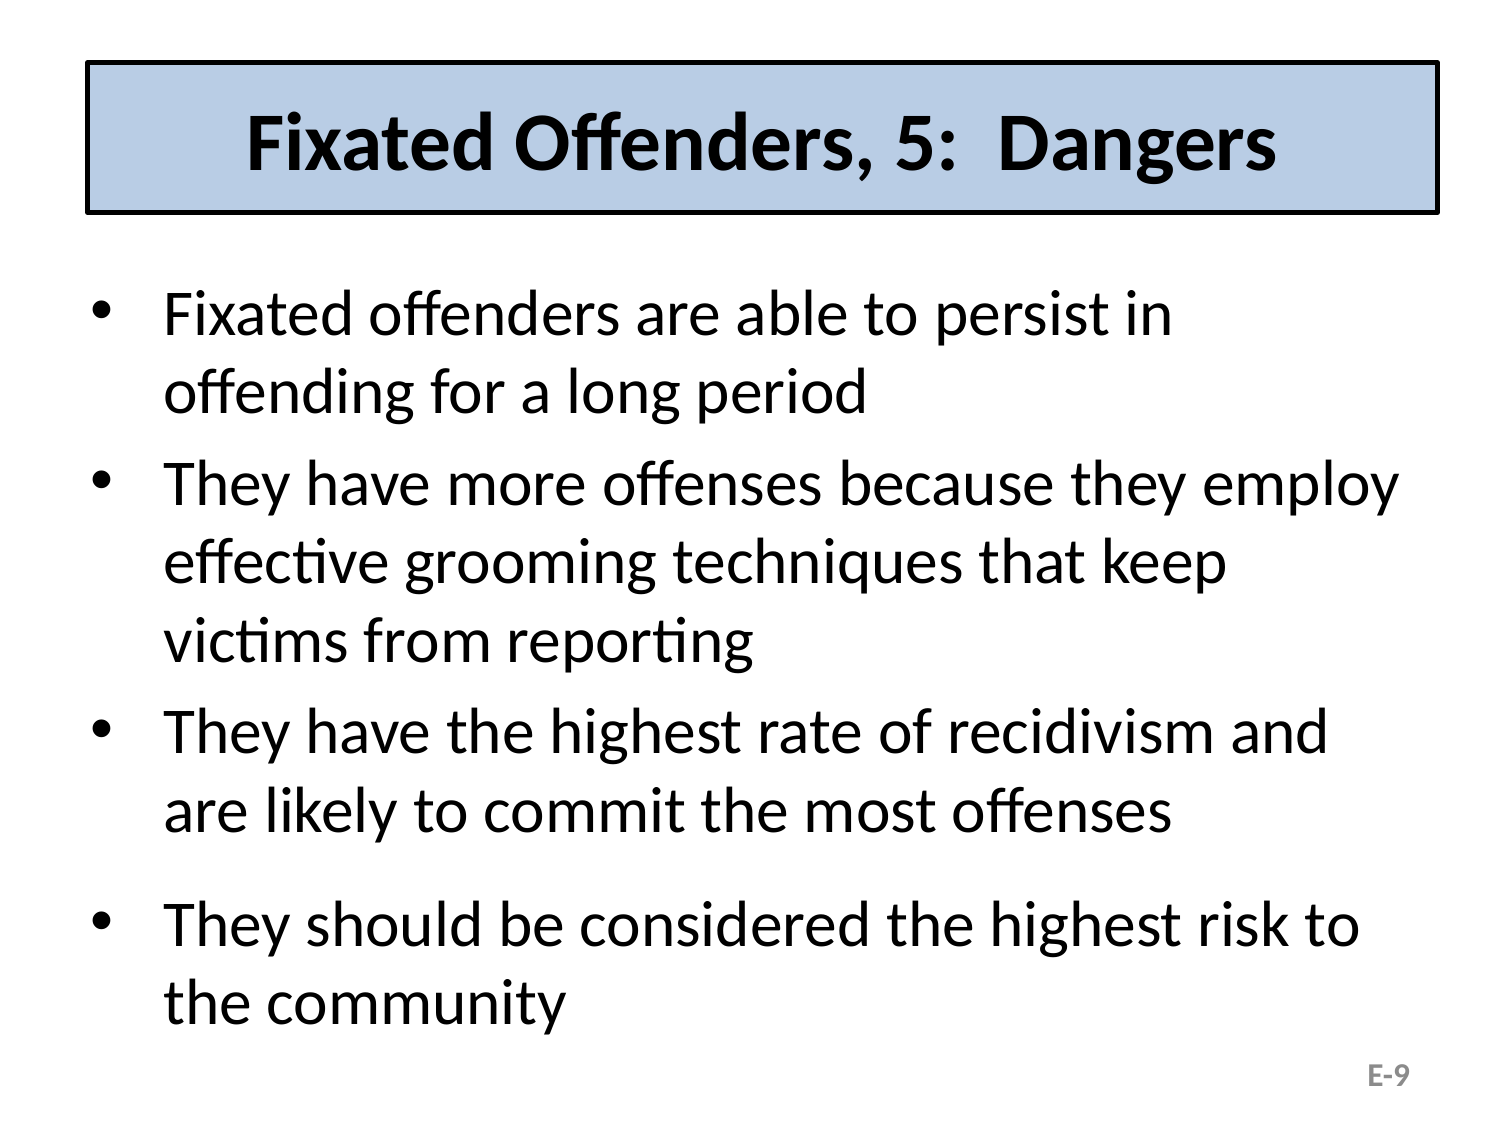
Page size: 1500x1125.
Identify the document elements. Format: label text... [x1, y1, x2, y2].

slide_number E-9 [1074, 1042, 1425, 1103]
title Fixated Offenders, 5: Dangers [87, 62, 1438, 213]
list Fixated offenders are able to persist in offending for a long period They have more offenses because they employ effective grooming techniques that keep victims from reporting They have the highest rate of recidivism and are likely to commit the most offenses They should be considered the highest risk to the community [75, 262, 1425, 1050]
